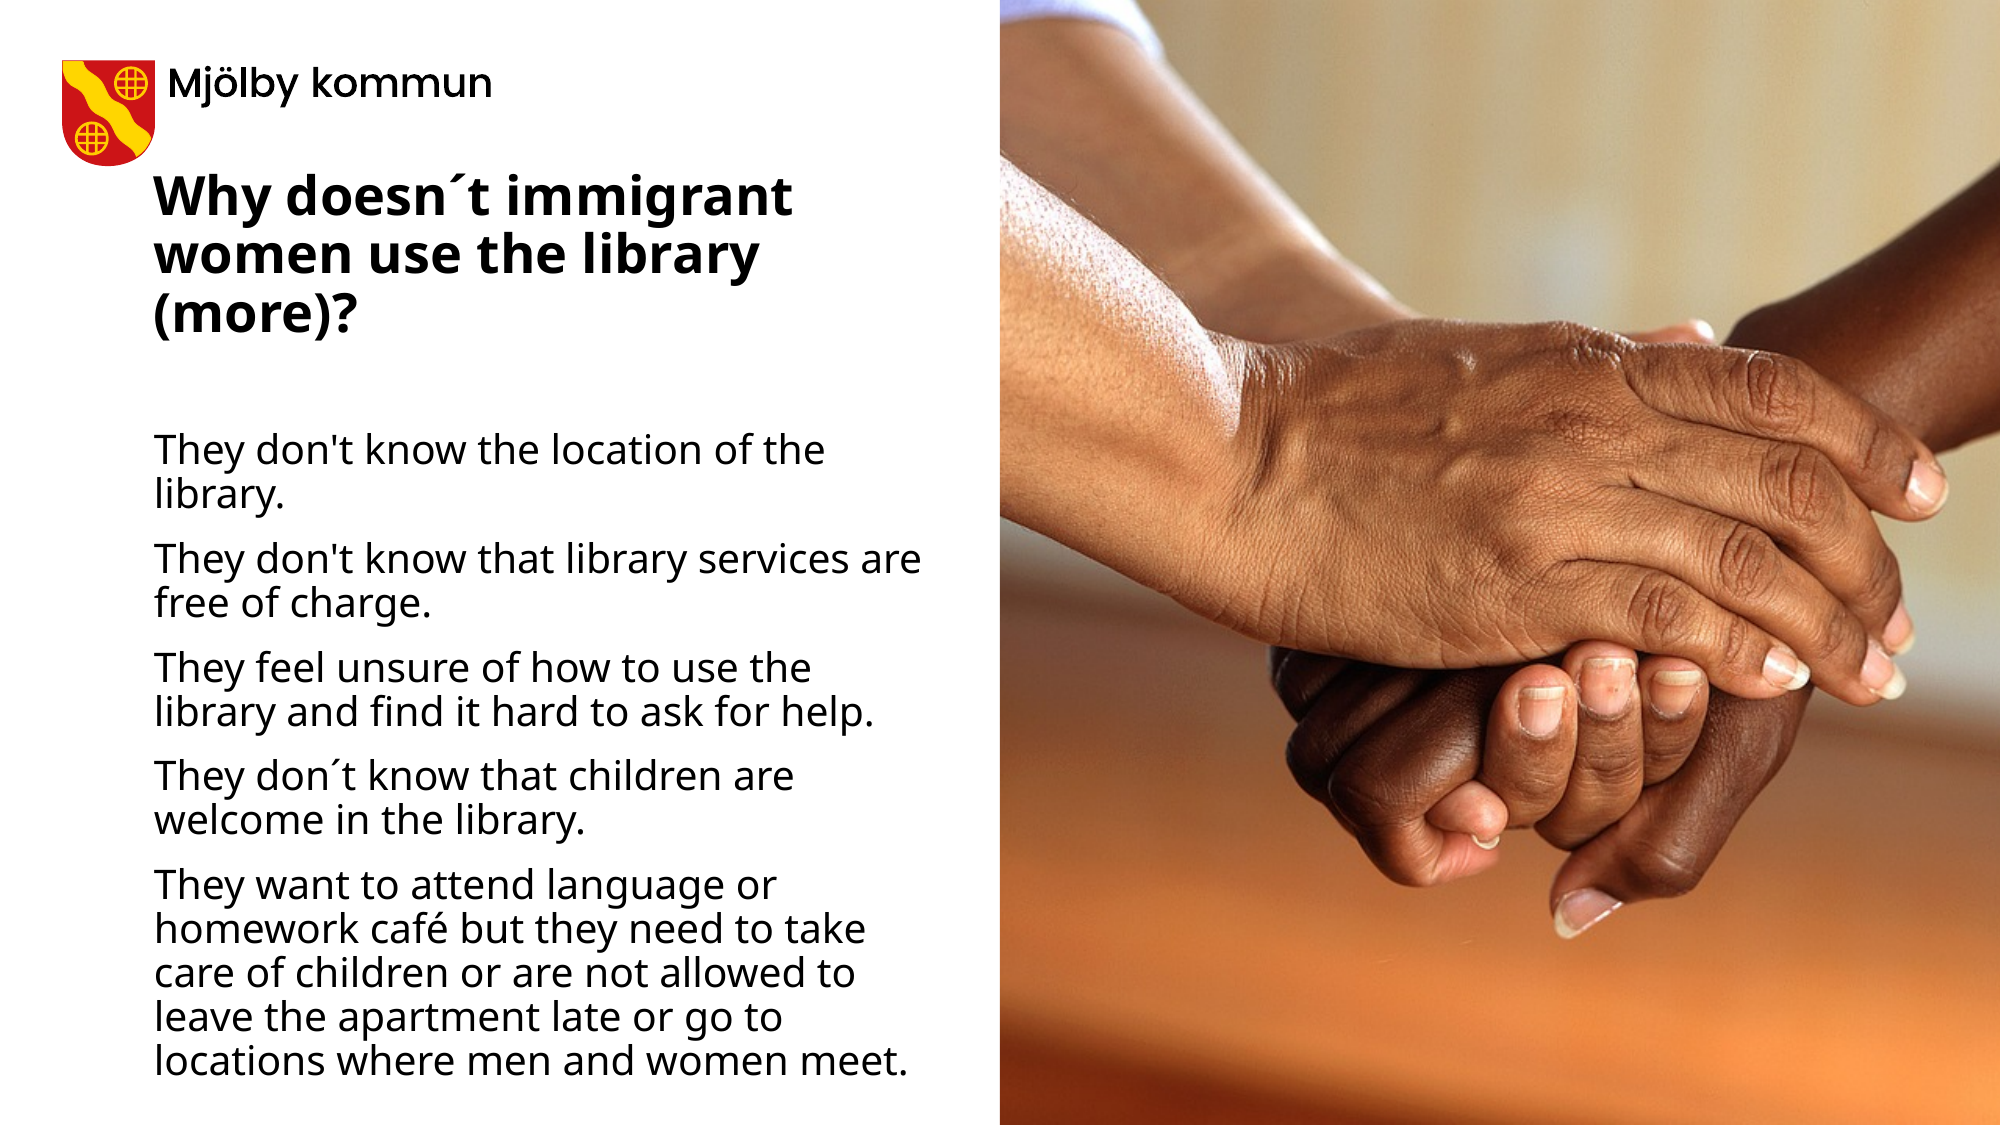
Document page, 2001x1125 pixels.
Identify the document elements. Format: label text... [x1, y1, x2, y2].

title Why doesn´t immigrant women use the library (more)? [153, 234, 932, 344]
picture [999, 0, 2000, 1125]
list They don't know the location of the library. They don't know that library services are free of charge. They feel unsure of how to use the library and find it hard to ask for help. They don´t know that children are welcome in the library. They want to attend language or homework café but they need to take care of children or are not allowed to leave the apartment late or go to locations where men and women meet. [153, 360, 933, 1088]
